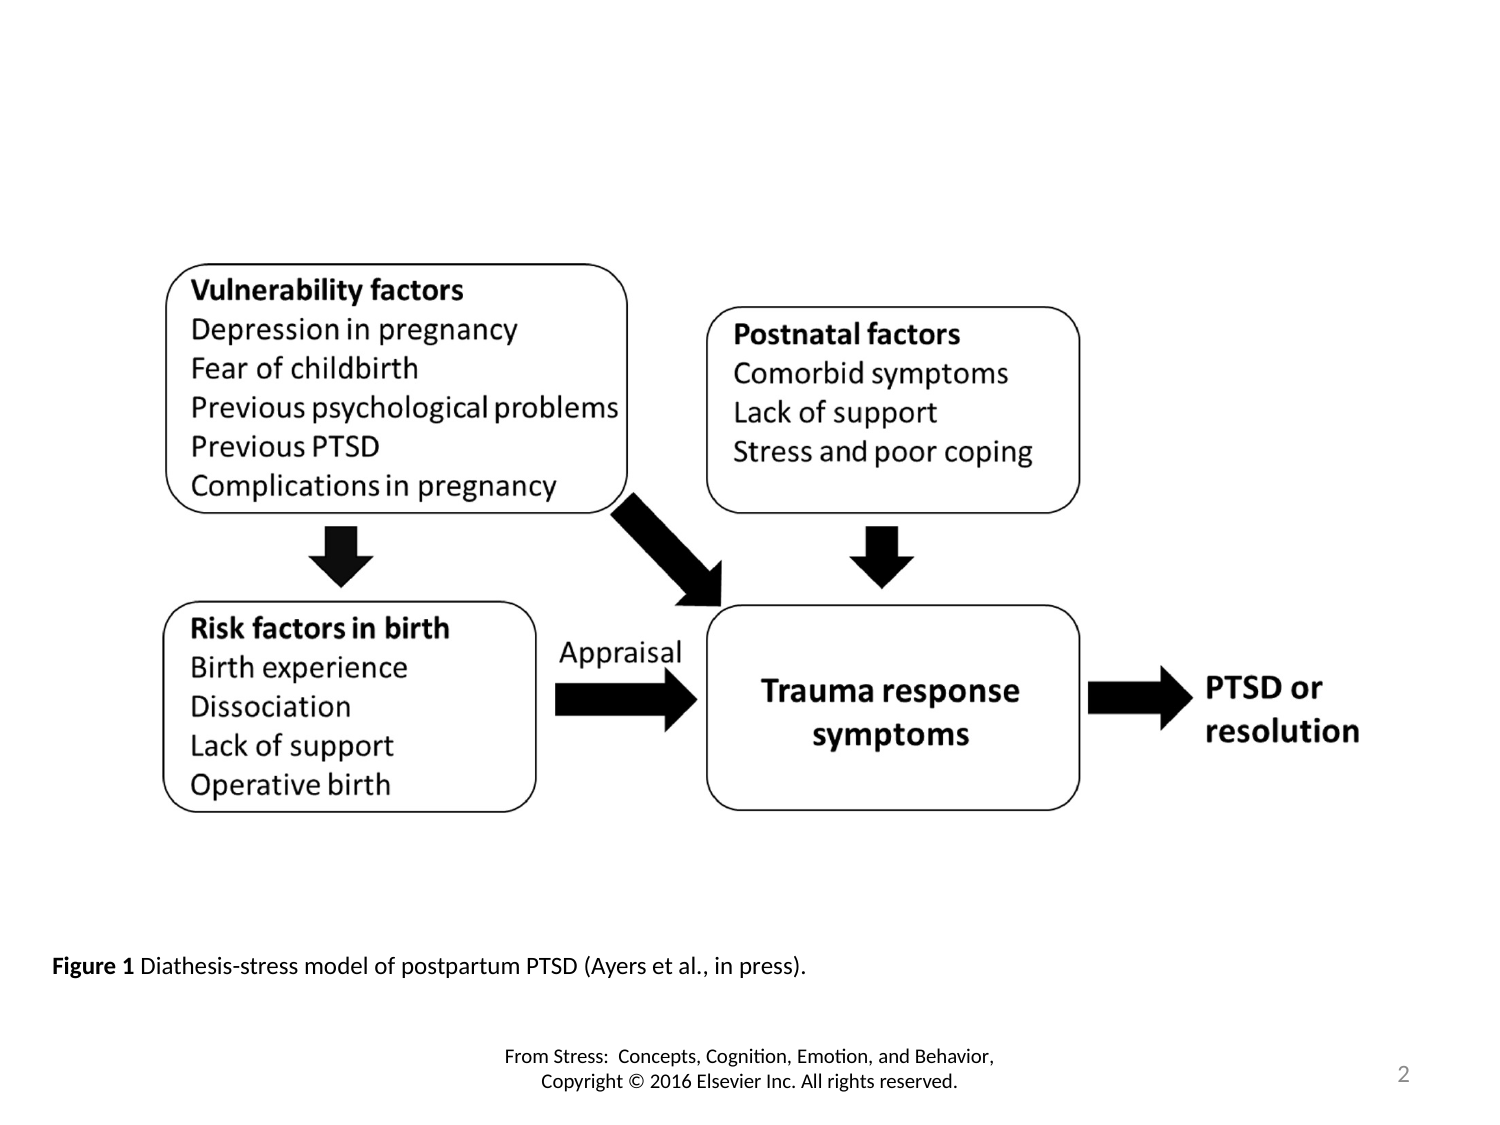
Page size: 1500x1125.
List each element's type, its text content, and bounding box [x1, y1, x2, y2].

slide_number 2 [1074, 1042, 1425, 1103]
picture [162, 263, 1359, 813]
footer From Stress: Concepts, Cognition, Emotion, and Behavior, Copyright © 2016 Elsevier Inc. All rights reserved. [212, 1037, 1288, 1098]
text_box Figure 1 Diathesis-stress model of postpartum PTSD (Ayers et al., in press). [37, 942, 1463, 987]
